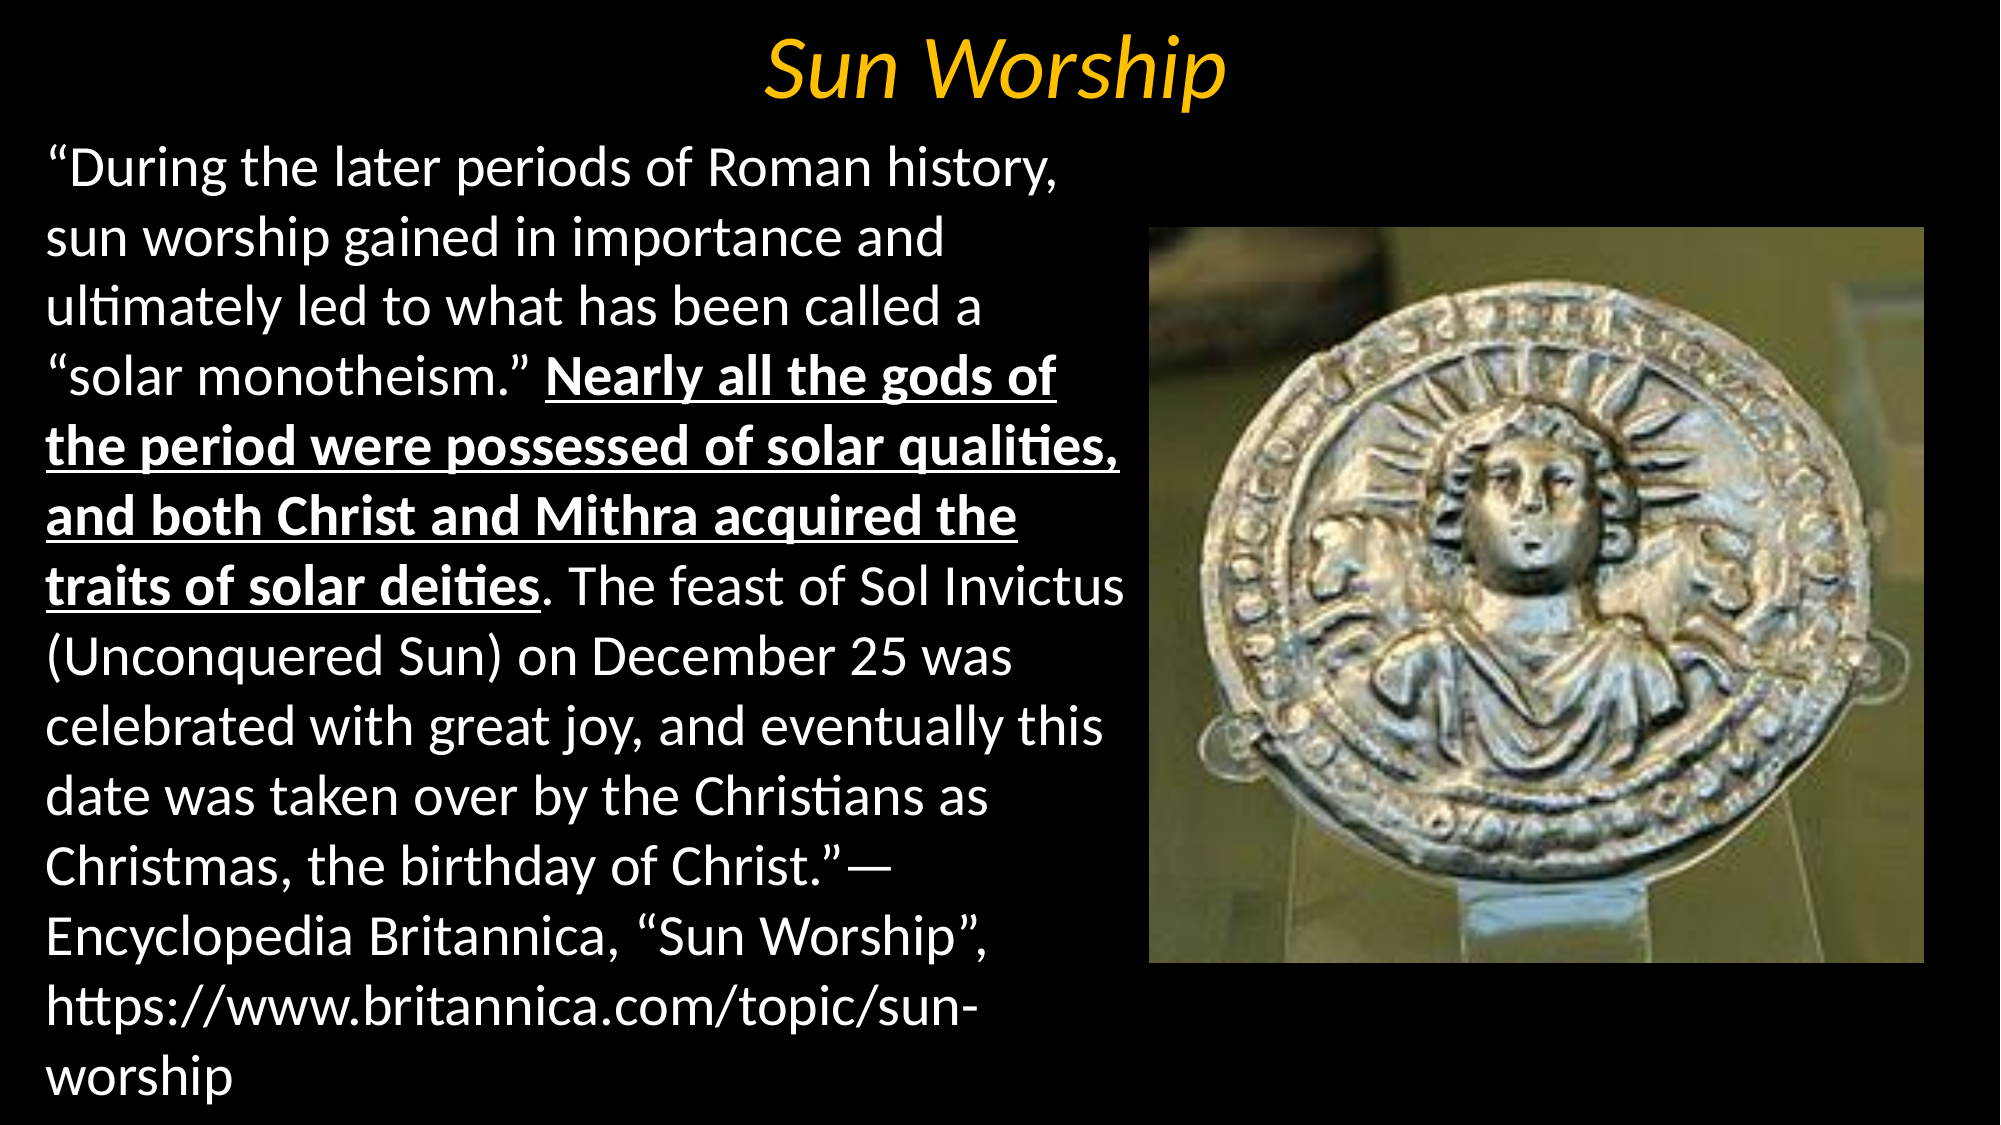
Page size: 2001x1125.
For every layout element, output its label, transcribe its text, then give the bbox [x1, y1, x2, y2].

text_box “During the later periods of Roman history, sun worship gained in importance and ultimately led to what has been called a “solar monotheism.” Nearly all the gods of the period were possessed of solar qualities, and both Christ and Mithra acquired the traits of solar deities. The feast of Sol Invictus (Unconquered Sun) on December 25 was celebrated with great joy, and eventually this date was taken over by the Christians as Christmas, the birthday of Christ.”—Encyclopedia Britannica, “Sun Worship”, https://www.britannica.com/topic/sun-worship [30, 120, 1150, 1115]
picture [1149, 226, 1924, 963]
text_box Sun Worship [249, 0, 1745, 125]
